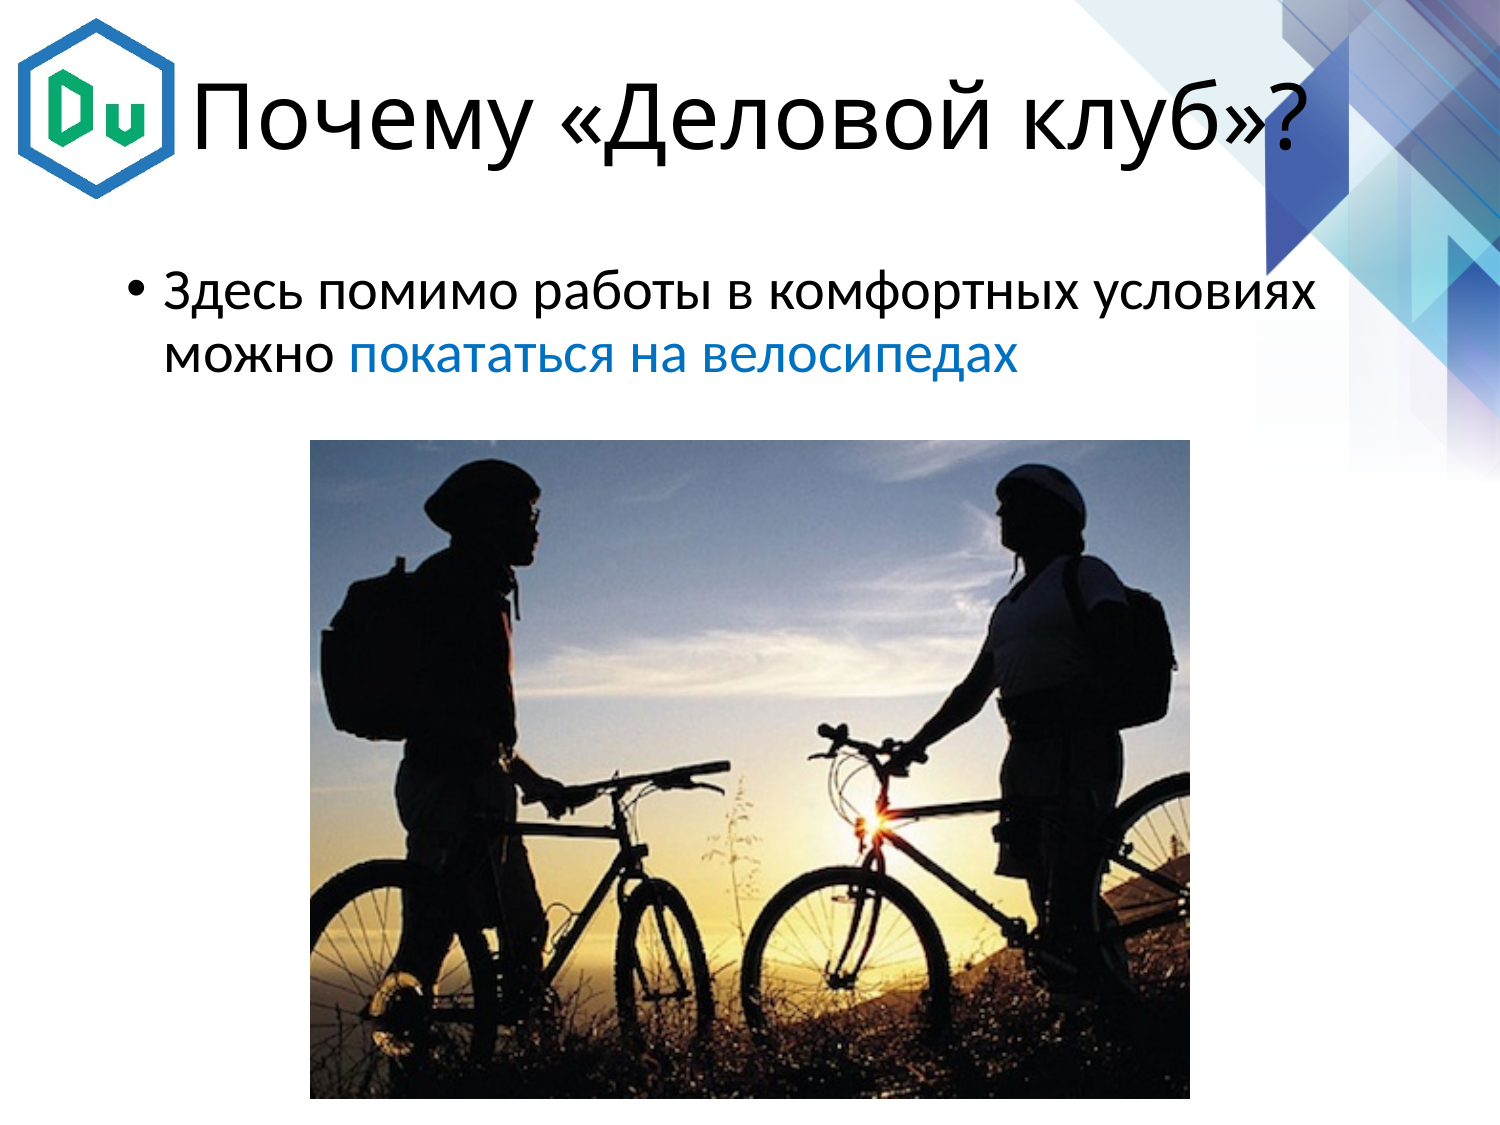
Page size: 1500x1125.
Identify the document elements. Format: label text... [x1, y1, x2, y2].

picture [13, 17, 179, 201]
picture [310, 440, 1190, 1099]
list Здесь помимо работы в комфортных условиях можно покататься на велосипедах [111, 251, 1405, 966]
title Почему «Деловой клуб»? [179, 38, 1397, 201]
picture [755, 0, 1500, 287]
title Режим работы [1405, 302, 1500, 313]
